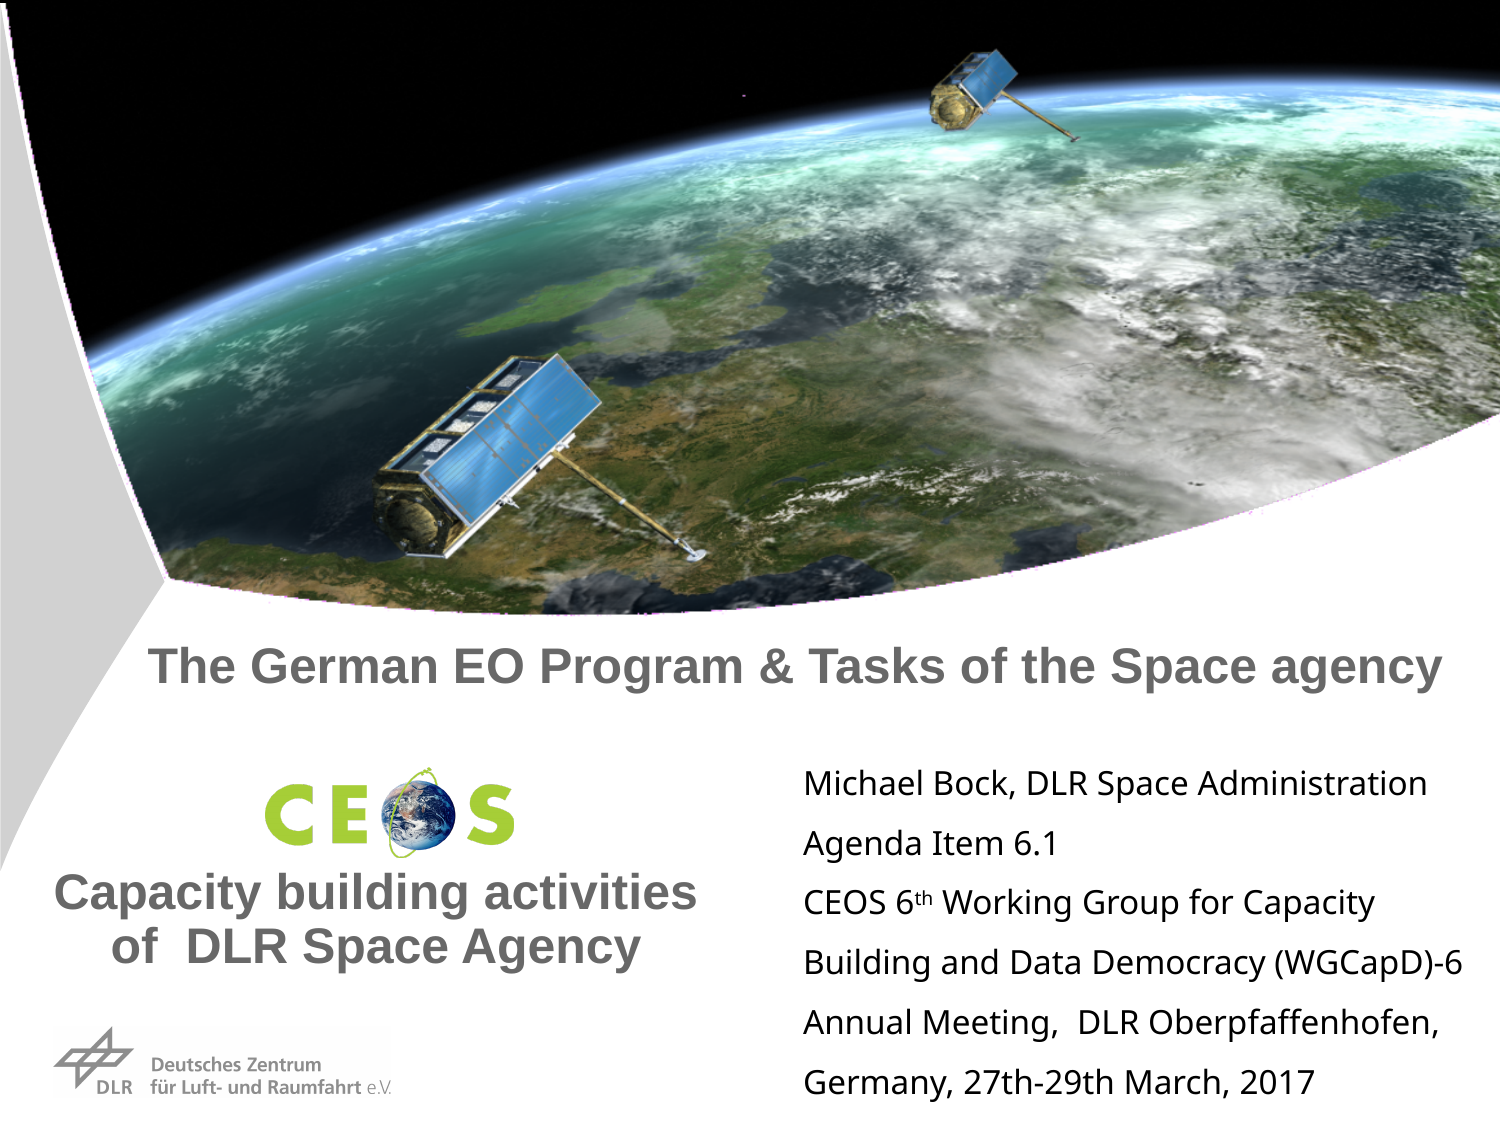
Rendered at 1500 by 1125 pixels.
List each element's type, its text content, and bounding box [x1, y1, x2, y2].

picture [0, 0, 1500, 707]
title The German EO Program & Tasks of the Space agency [147, 633, 1471, 728]
text_box Capacity building activities of DLR Space Agency [38, 857, 714, 981]
picture [265, 767, 514, 858]
text_box Michael Bock, DLR Space Administration Agenda Item 6.1 CEOS 6th Working Group for Capacity Building and Data Democracy (WGCapD)-6 Annual Meeting, DLR Oberpfaffenhofen, Germany, 27th-29th March, 2017 [803, 741, 1500, 1106]
table_cell [53, 1026, 391, 1098]
